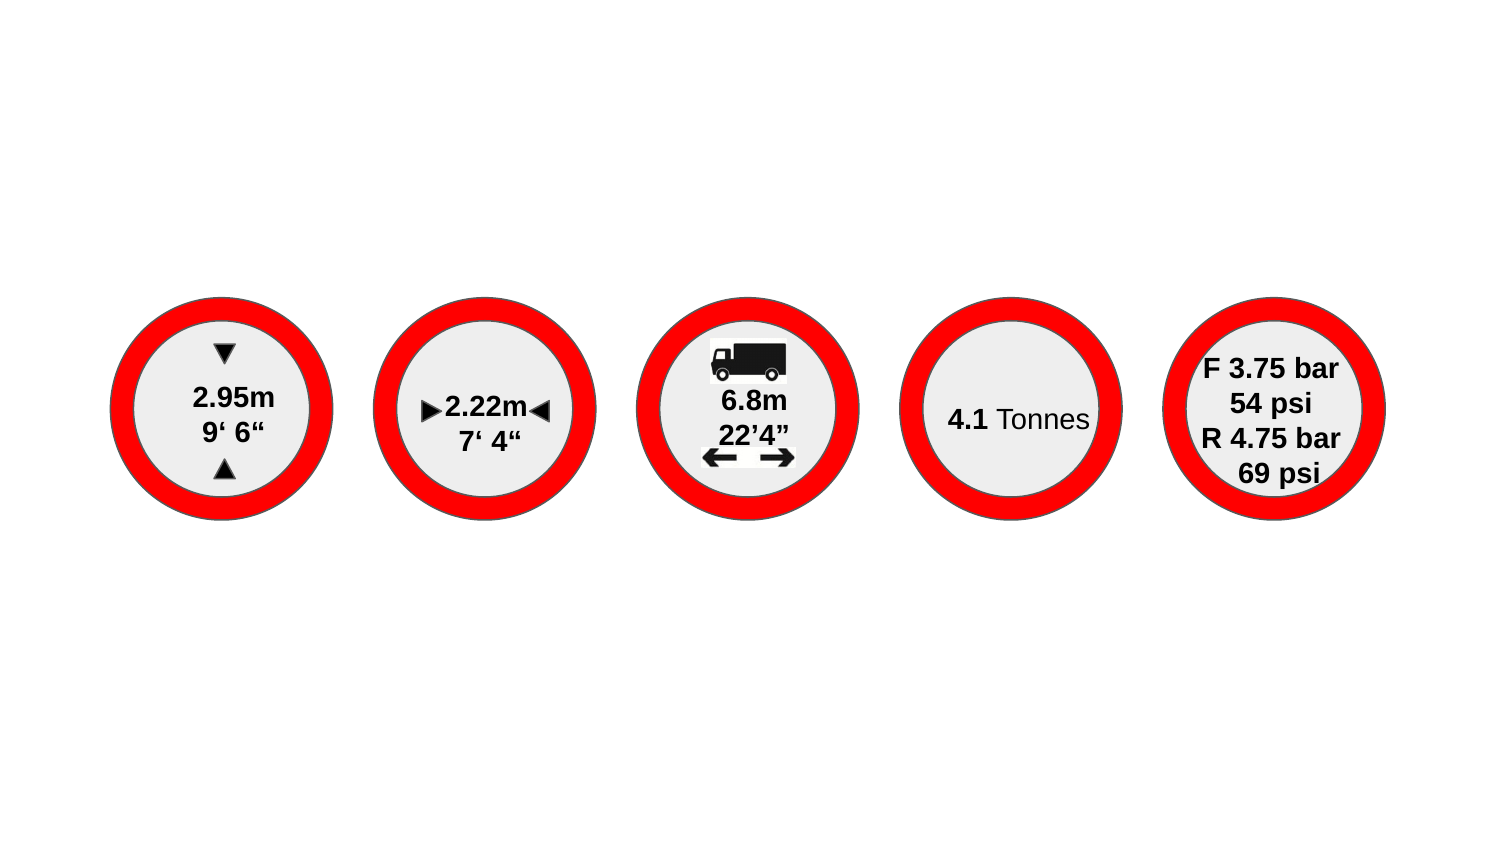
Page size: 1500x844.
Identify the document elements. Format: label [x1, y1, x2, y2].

picture [710, 338, 787, 384]
text_box [373, 297, 597, 521]
picture [701, 447, 796, 468]
text_box [636, 297, 860, 521]
text_box [1162, 297, 1386, 521]
text_box [110, 297, 333, 521]
text_box [899, 297, 1123, 521]
